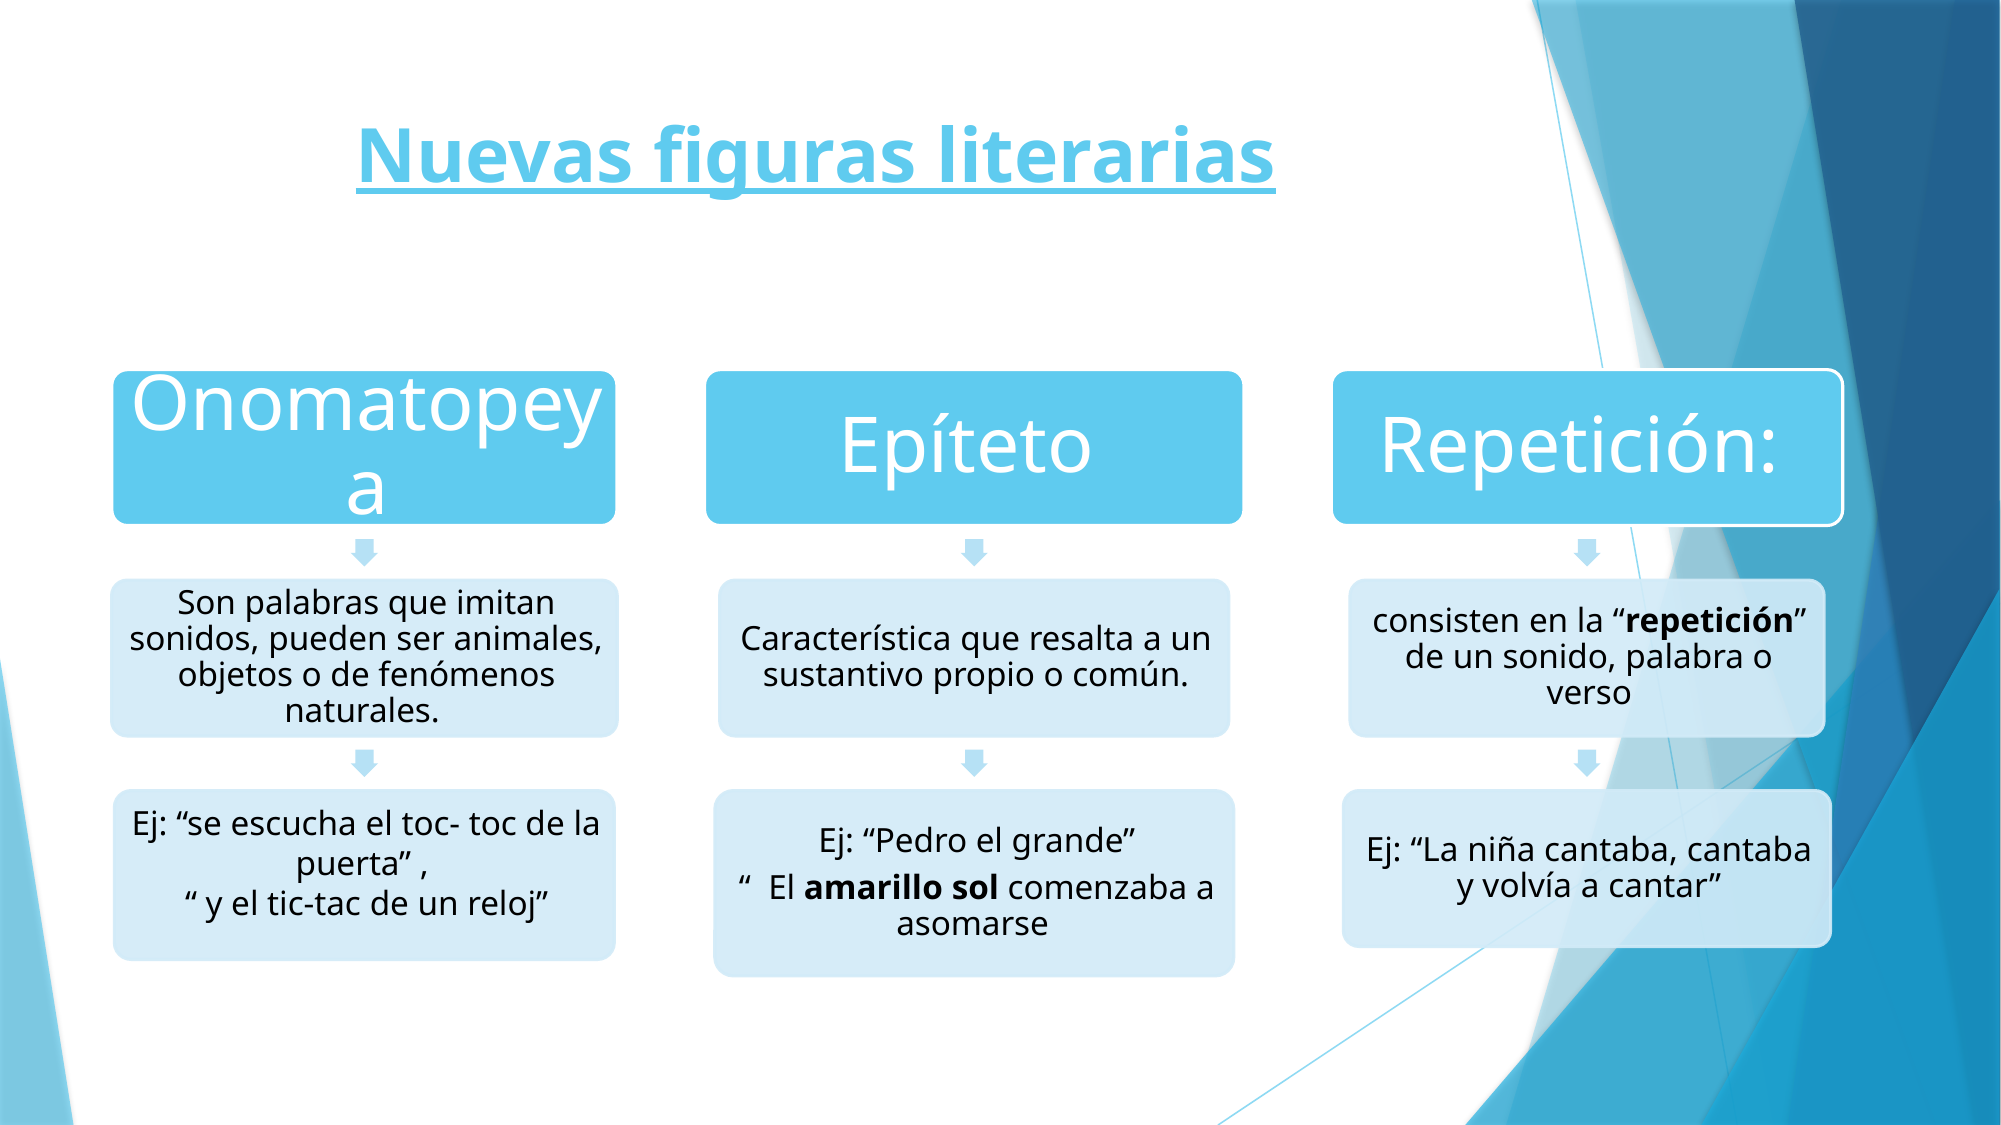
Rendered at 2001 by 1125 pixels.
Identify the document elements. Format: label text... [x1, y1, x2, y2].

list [110, 353, 1844, 992]
title Nuevas figuras literarias [111, 99, 1522, 249]
